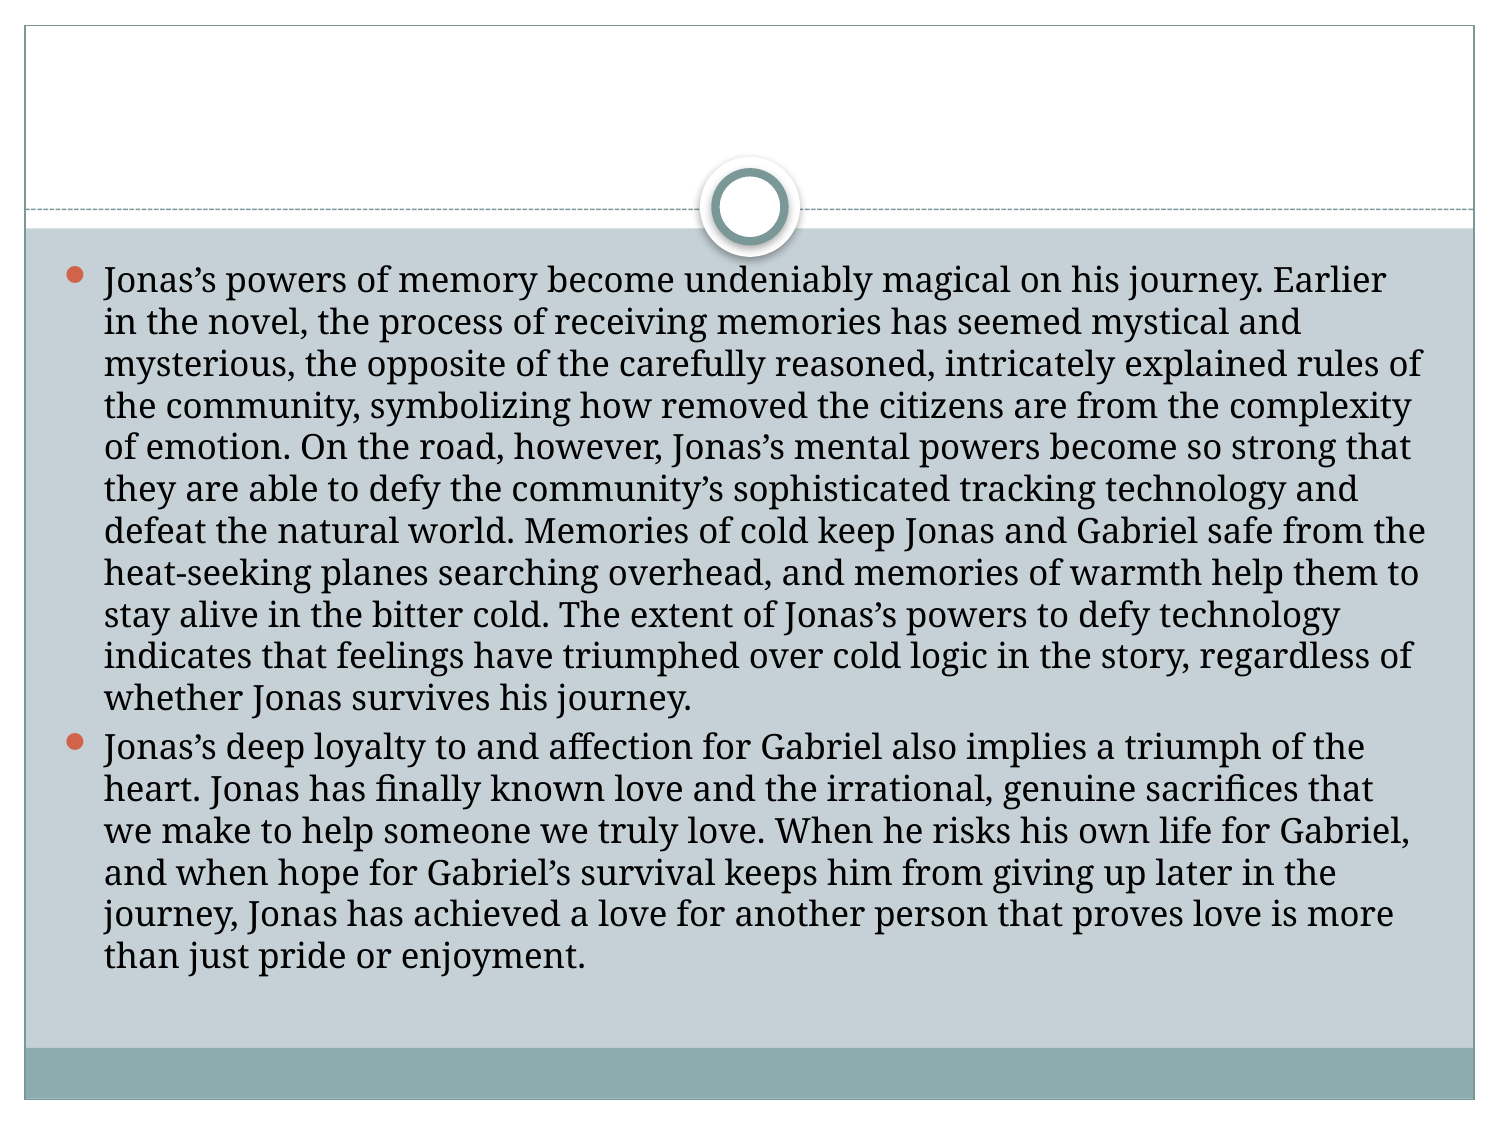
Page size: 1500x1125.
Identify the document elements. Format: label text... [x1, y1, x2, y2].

list Jonas’s powers of memory become undeniably magical on his journey. Earlier in the novel, the process of receiving memories has seemed mystical and mysterious, the opposite of the carefully reasoned, intricately explained rules of the community, symbolizing how removed the citizens are from the complexity of emotion. On the road, however, Jonas’s mental powers become so strong that they are able to defy the community’s sophisticated tracking technology and defeat the natural world. Memories of cold keep Jonas and Gabriel safe from the heat-seeking planes searching overhead, and memories of warmth help them to stay alive in the bitter cold. The extent of Jonas’s powers to defy technology indicates that feelings have triumphed over cold logic in the story, regardless of whether Jonas survives his journey. Jonas’s deep loyalty to and affection for Gabriel also implies a triumph of the heart. Jonas has finally known love and the irrational, genuine sacrifices that we make to help someone we truly love. When he risks his own life for Gabriel, and when hope for Gabriel’s survival keeps him from giving up later in the journey, Jonas has achieved a love for another person that proves love is more than just pride or enjoyment. [49, 250, 1445, 1001]
